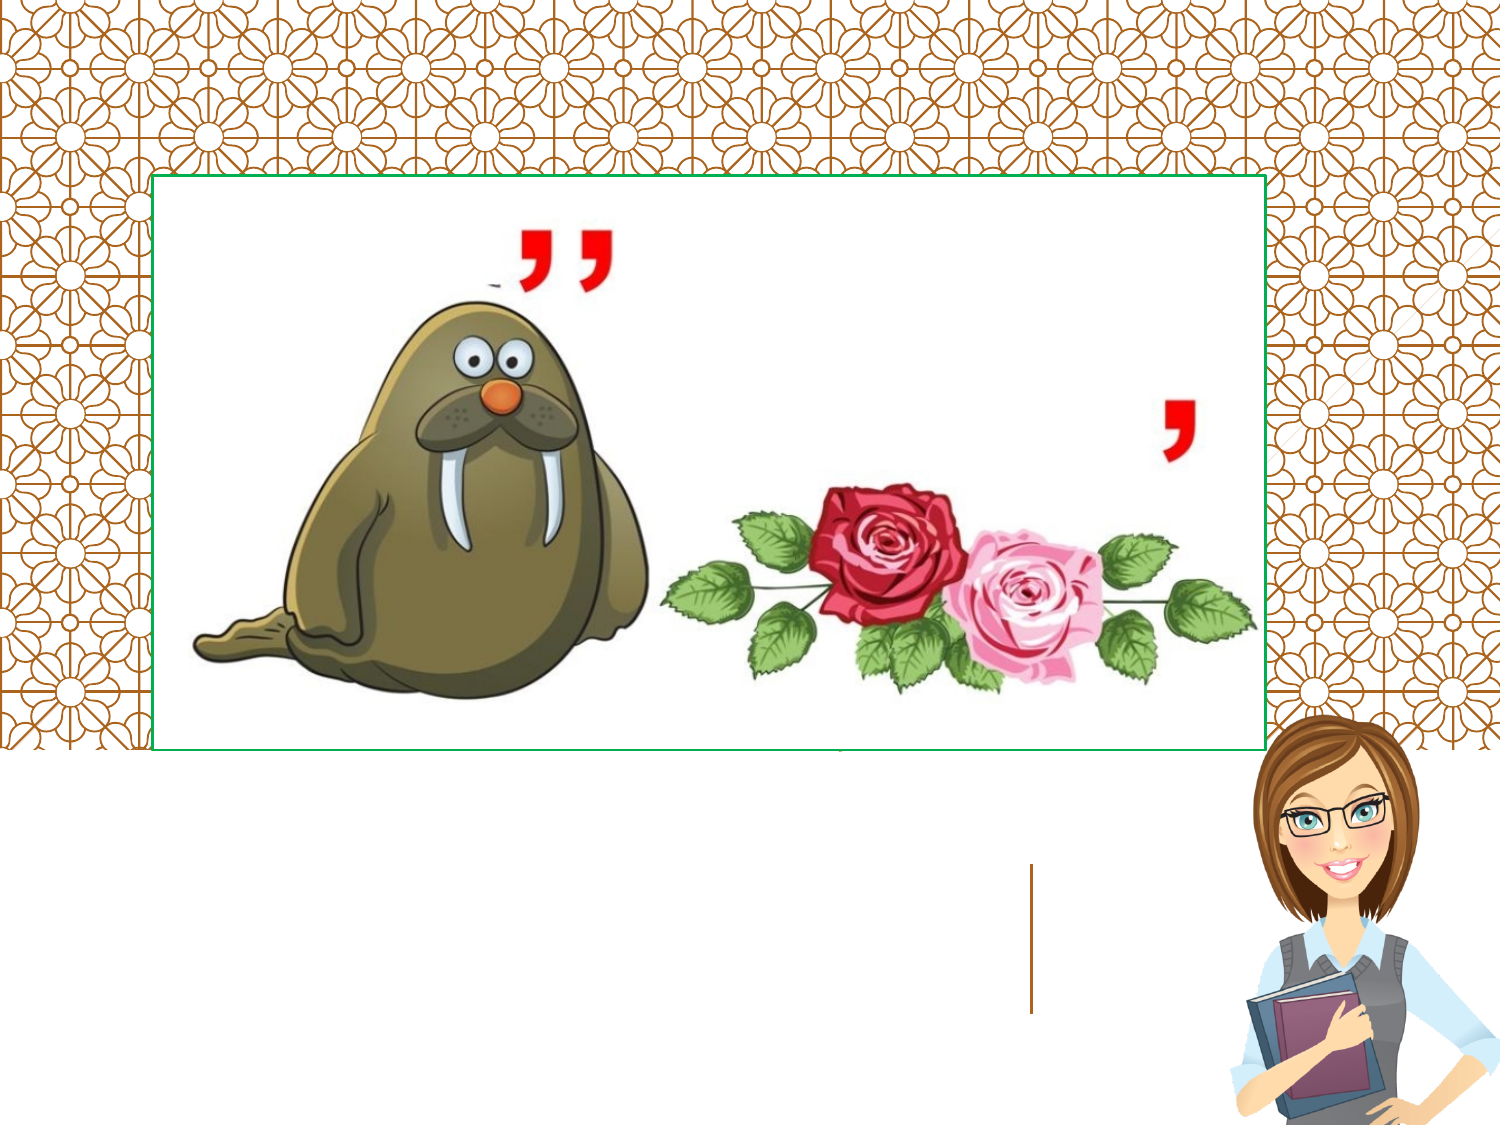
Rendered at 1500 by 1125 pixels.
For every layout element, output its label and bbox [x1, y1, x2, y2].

picture [1230, 714, 1500, 1125]
text_box [151, 174, 1267, 751]
